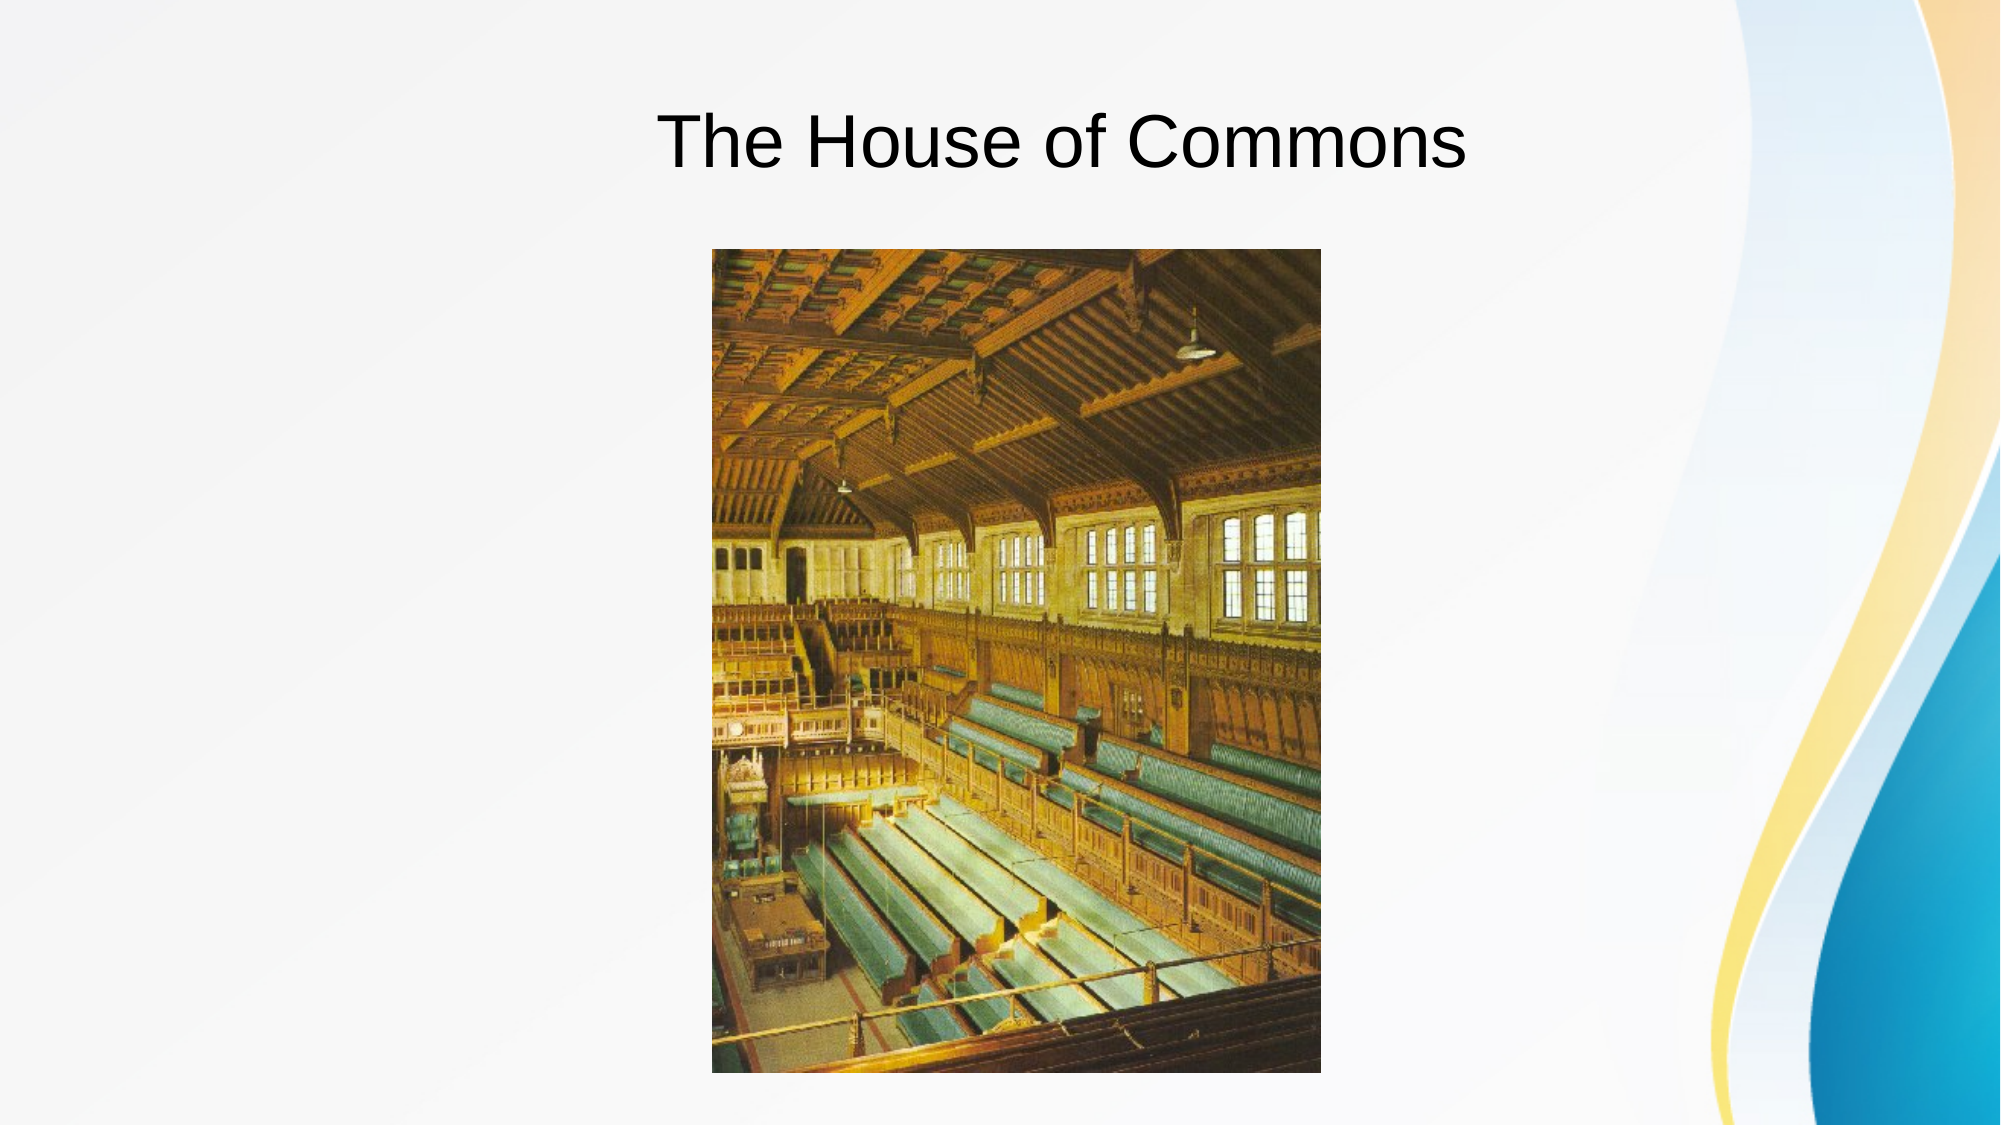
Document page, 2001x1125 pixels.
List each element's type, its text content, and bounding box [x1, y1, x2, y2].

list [712, 249, 1320, 1073]
picture [0, 0, 2001, 1125]
title The House of Commons [424, 62, 1701, 213]
